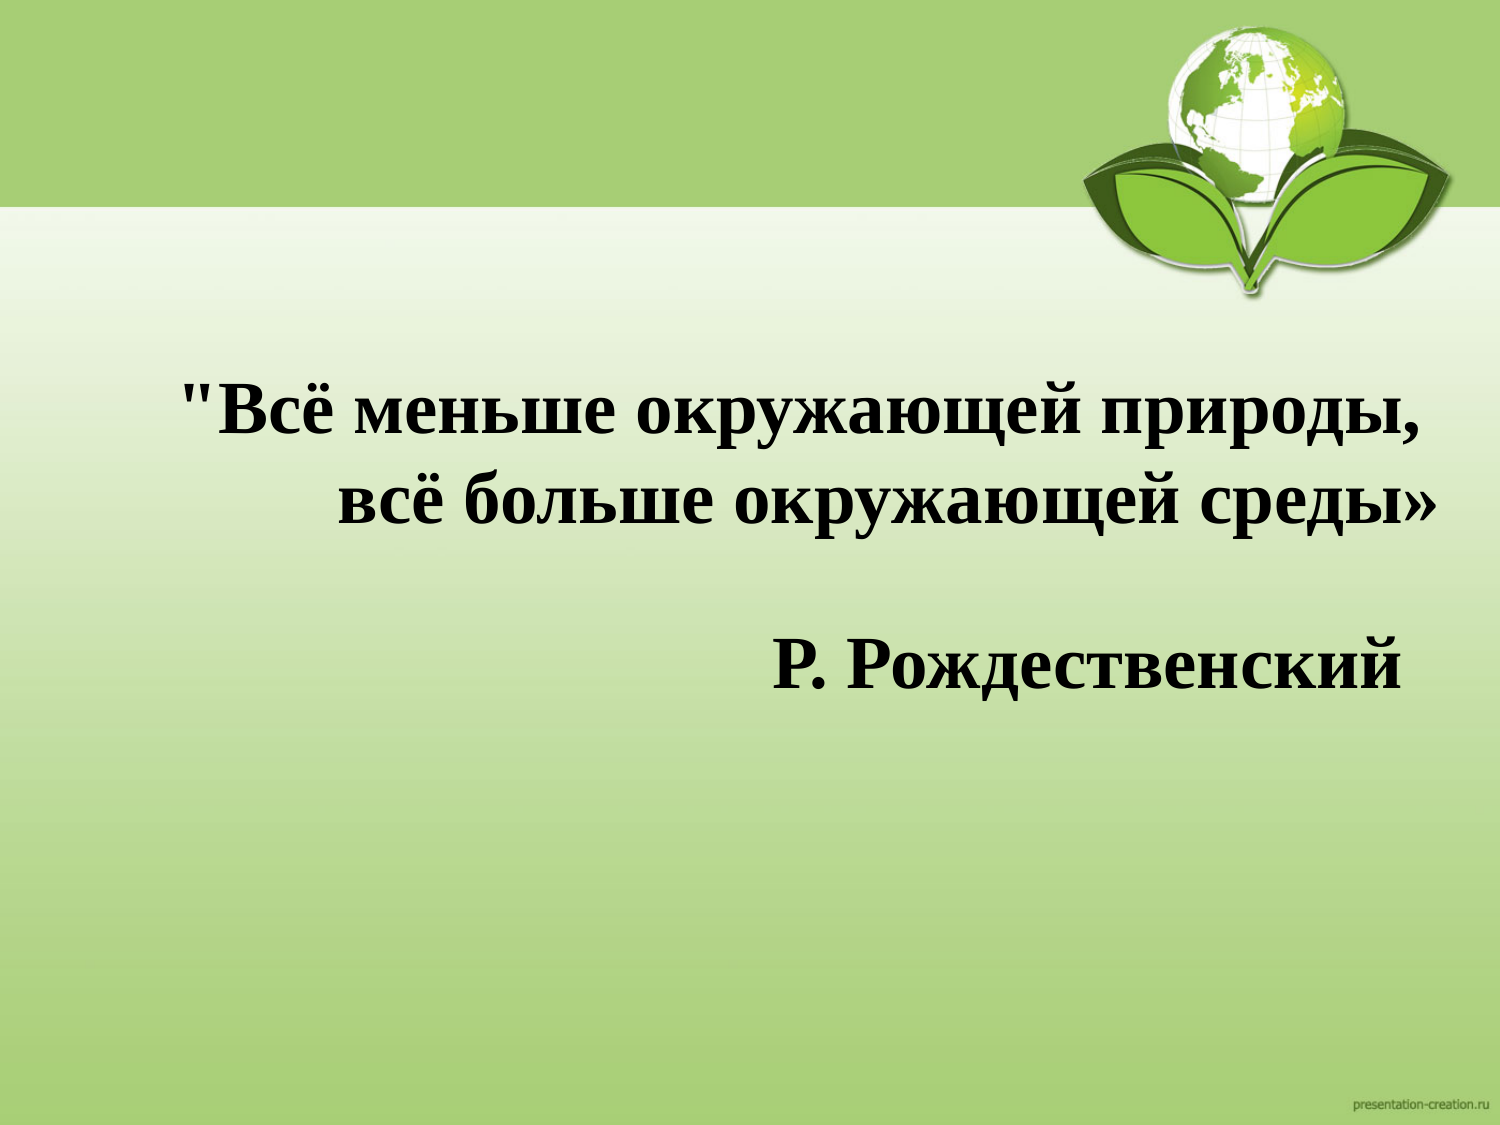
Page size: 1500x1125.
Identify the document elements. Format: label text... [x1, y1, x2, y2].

title "Всё меньше окружающей природы, всё больше окружа­ющей среды» Р. Рождественский [44, 408, 1456, 669]
picture [0, 0, 1500, 1125]
